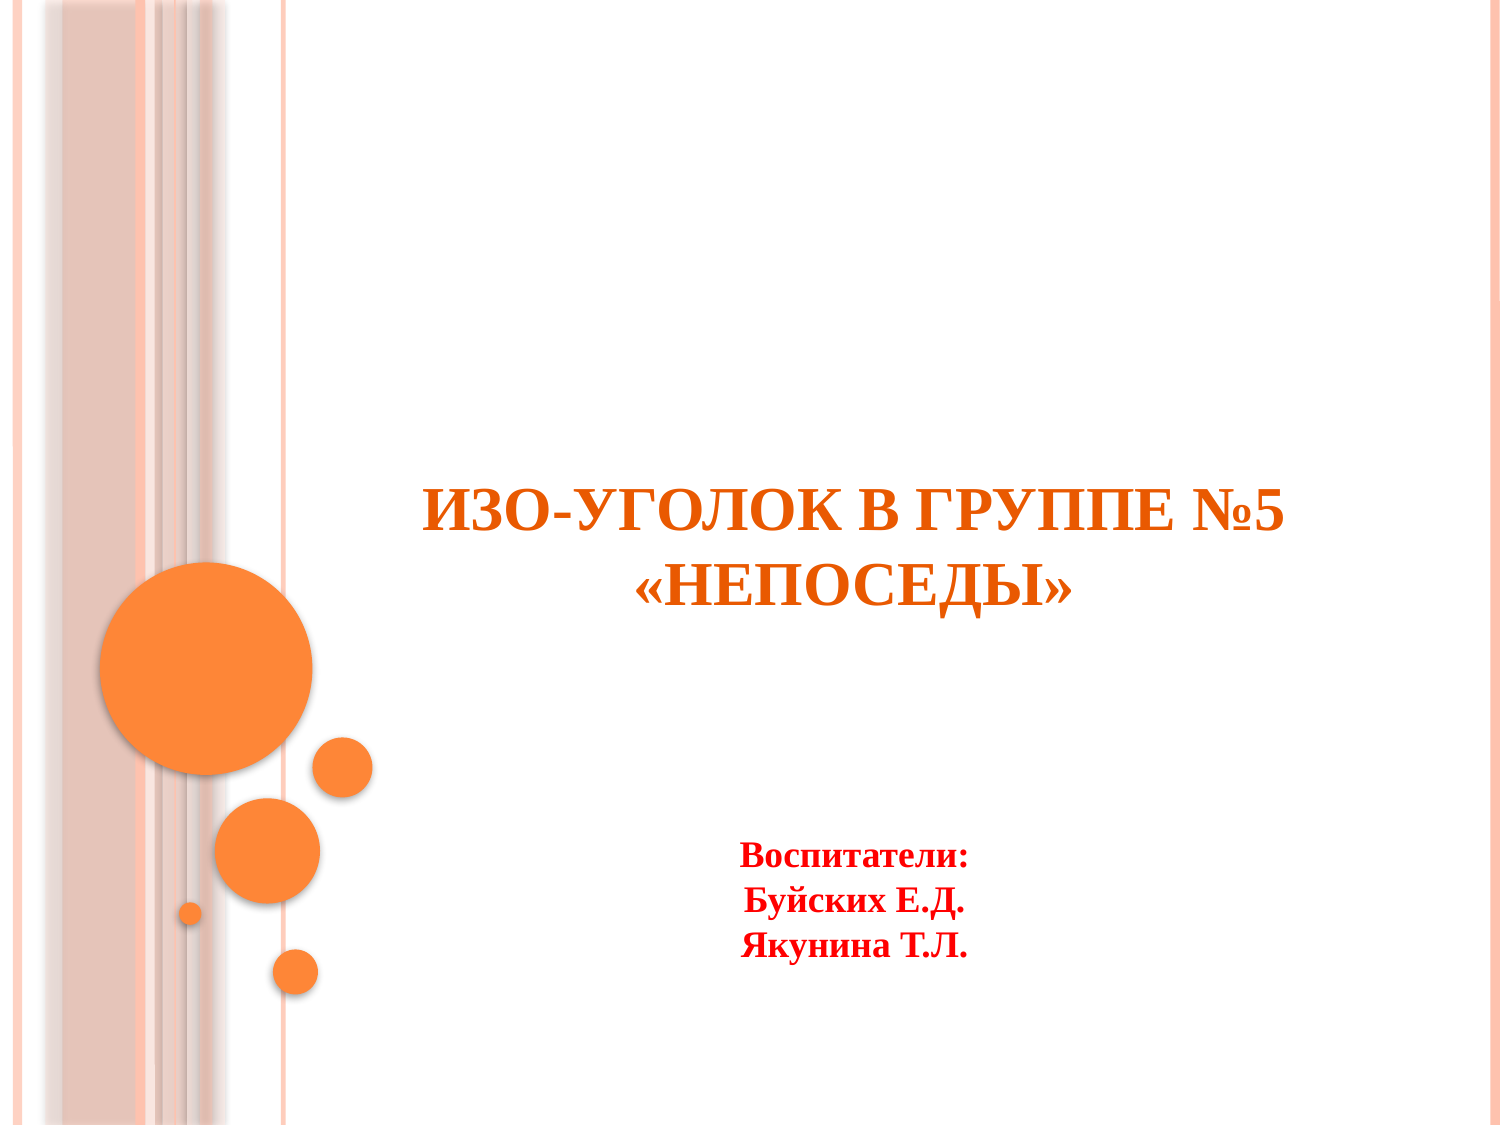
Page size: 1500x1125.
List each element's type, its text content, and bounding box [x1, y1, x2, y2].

title ИЗО-уголок в группе №5 «Непоседы» [348, 314, 1361, 626]
subtitle Воспитатели: Буйских Е.Д. Якунина Т.Л. [643, 822, 1066, 1048]
